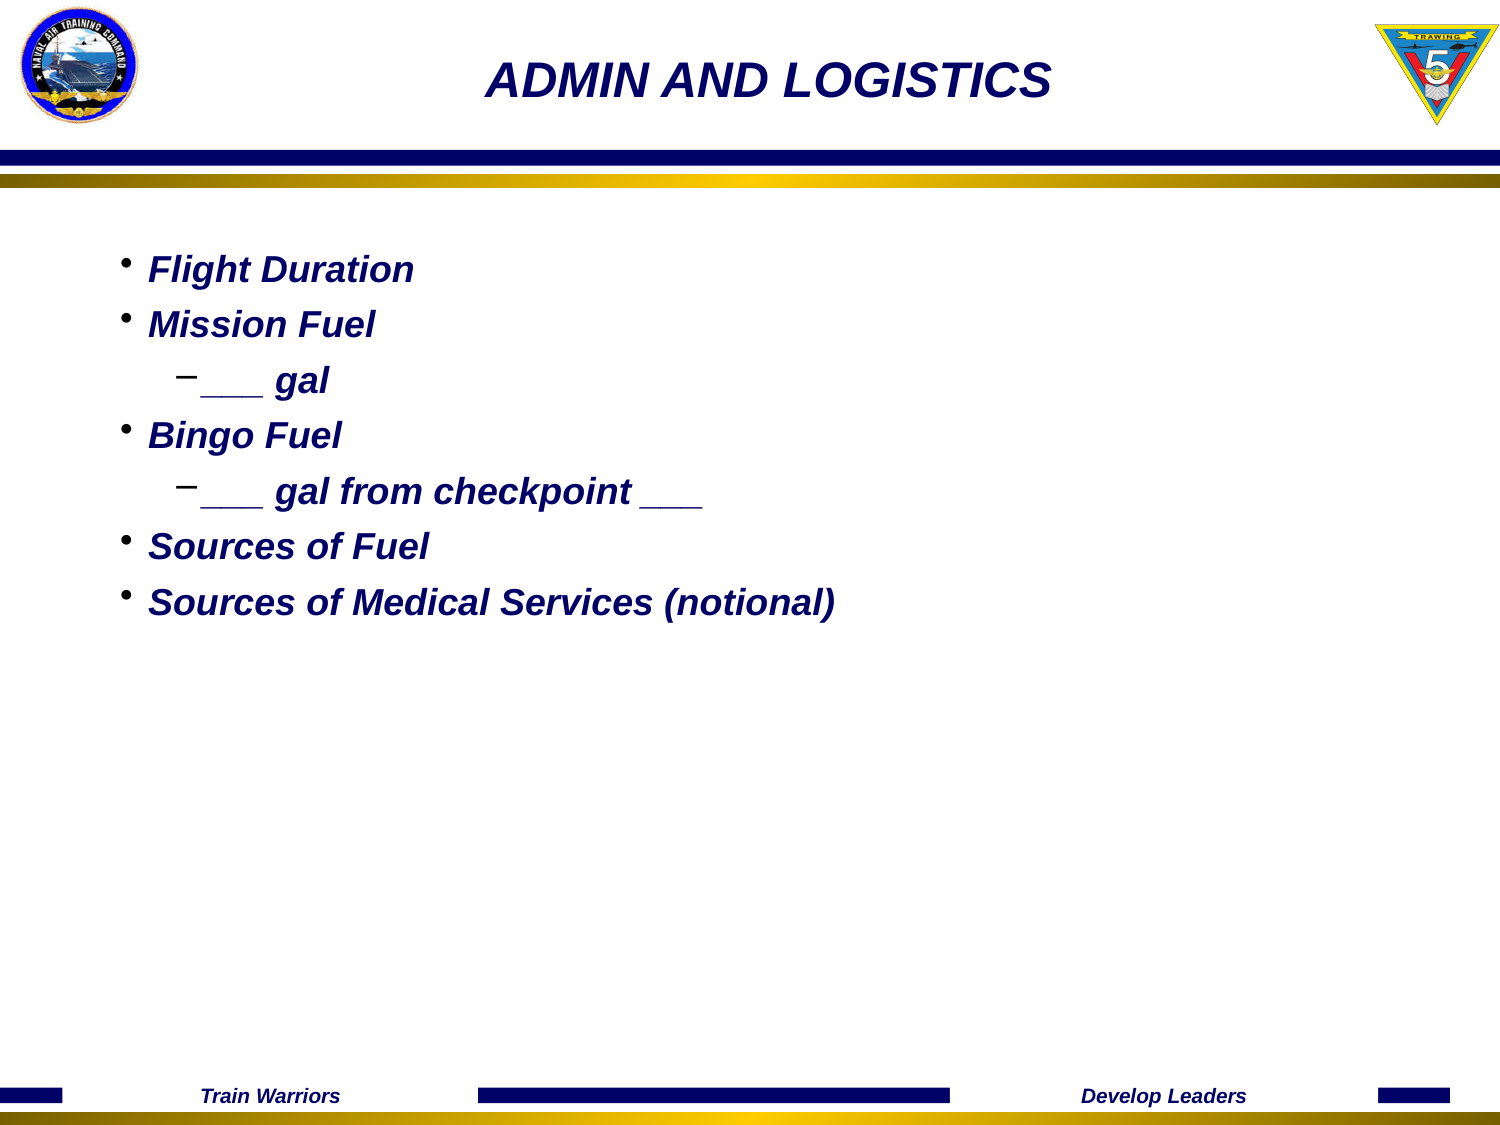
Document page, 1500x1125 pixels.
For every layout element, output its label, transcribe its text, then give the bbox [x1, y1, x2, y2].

picture [16, 5, 142, 125]
list Flight Duration Mission Fuel ___ gal Bingo Fuel ___ gal from checkpoint ___ Sources of Fuel Sources of Medical Services (notional) [111, 236, 1401, 1024]
picture [1374, 24, 1500, 126]
title ADMIN AND LOGISTICS [161, 46, 1376, 109]
